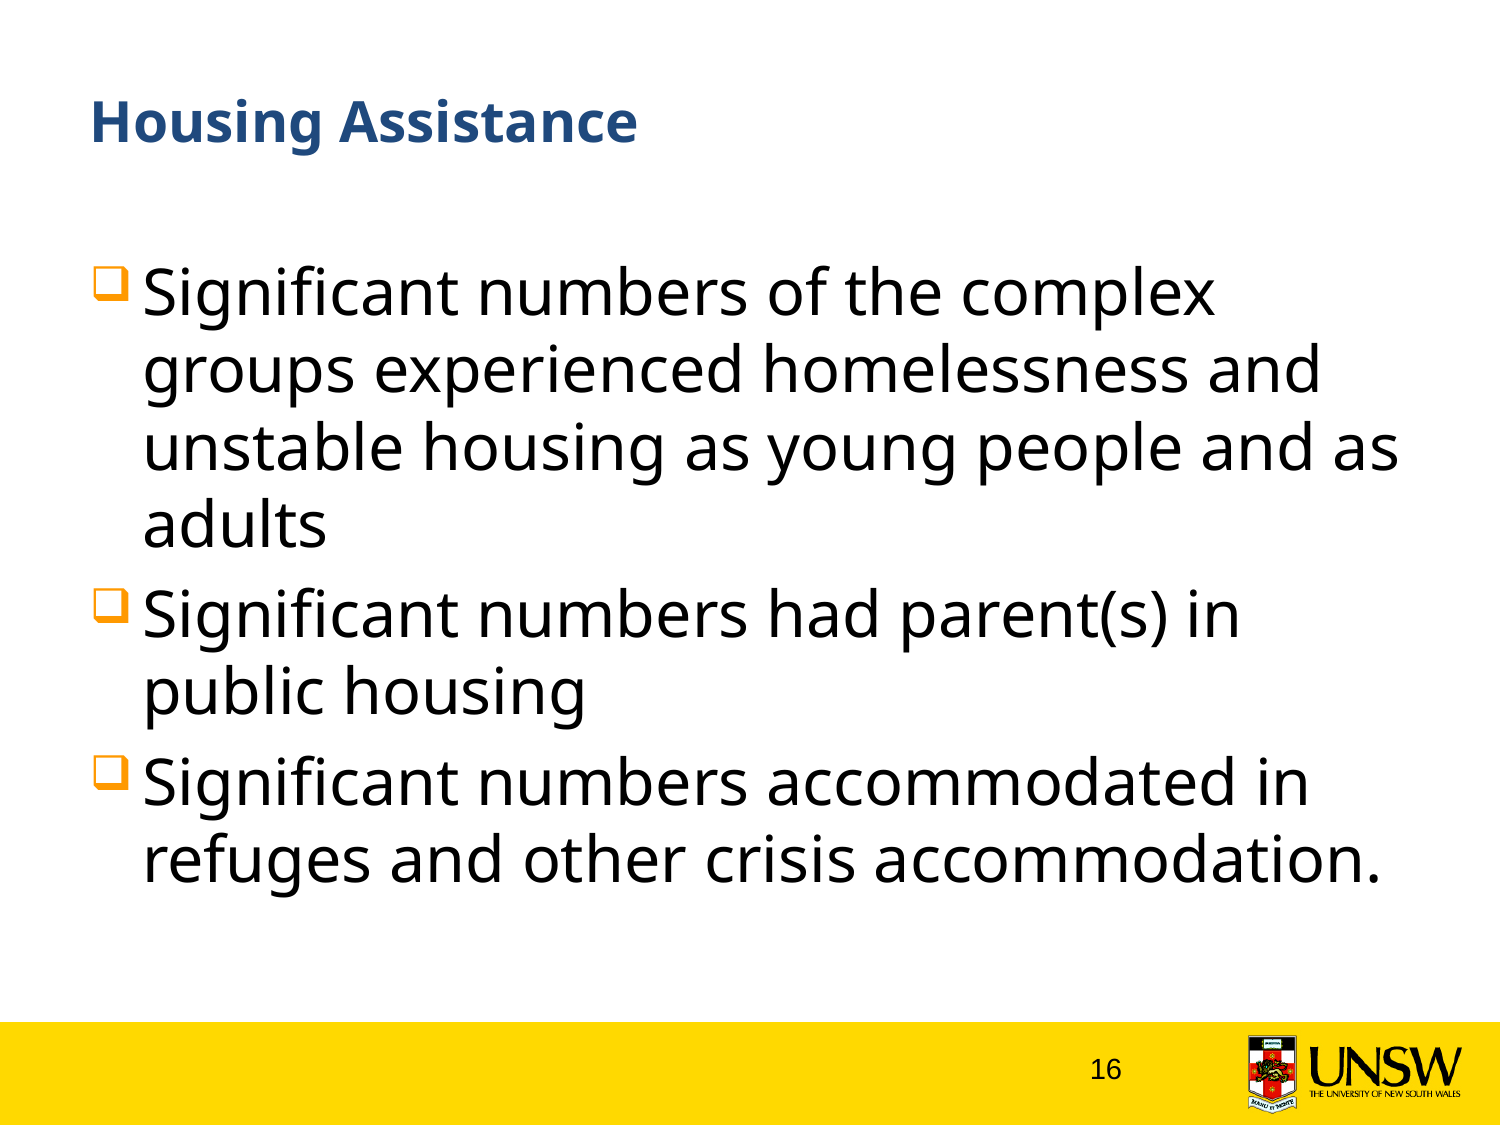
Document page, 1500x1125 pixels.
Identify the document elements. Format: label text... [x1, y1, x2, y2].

list Significant numbers of the complex groups experienced homelessness and unstable housing as young people and as adults Significant numbers had parent(s) in public housing Significant numbers accommodated in refuges and other crisis accommodation. [75, 243, 1425, 953]
title Housing Assistance [75, 78, 1425, 209]
slide_number 16 [1074, 1042, 1425, 1103]
picture [0, 1022, 1500, 1125]
